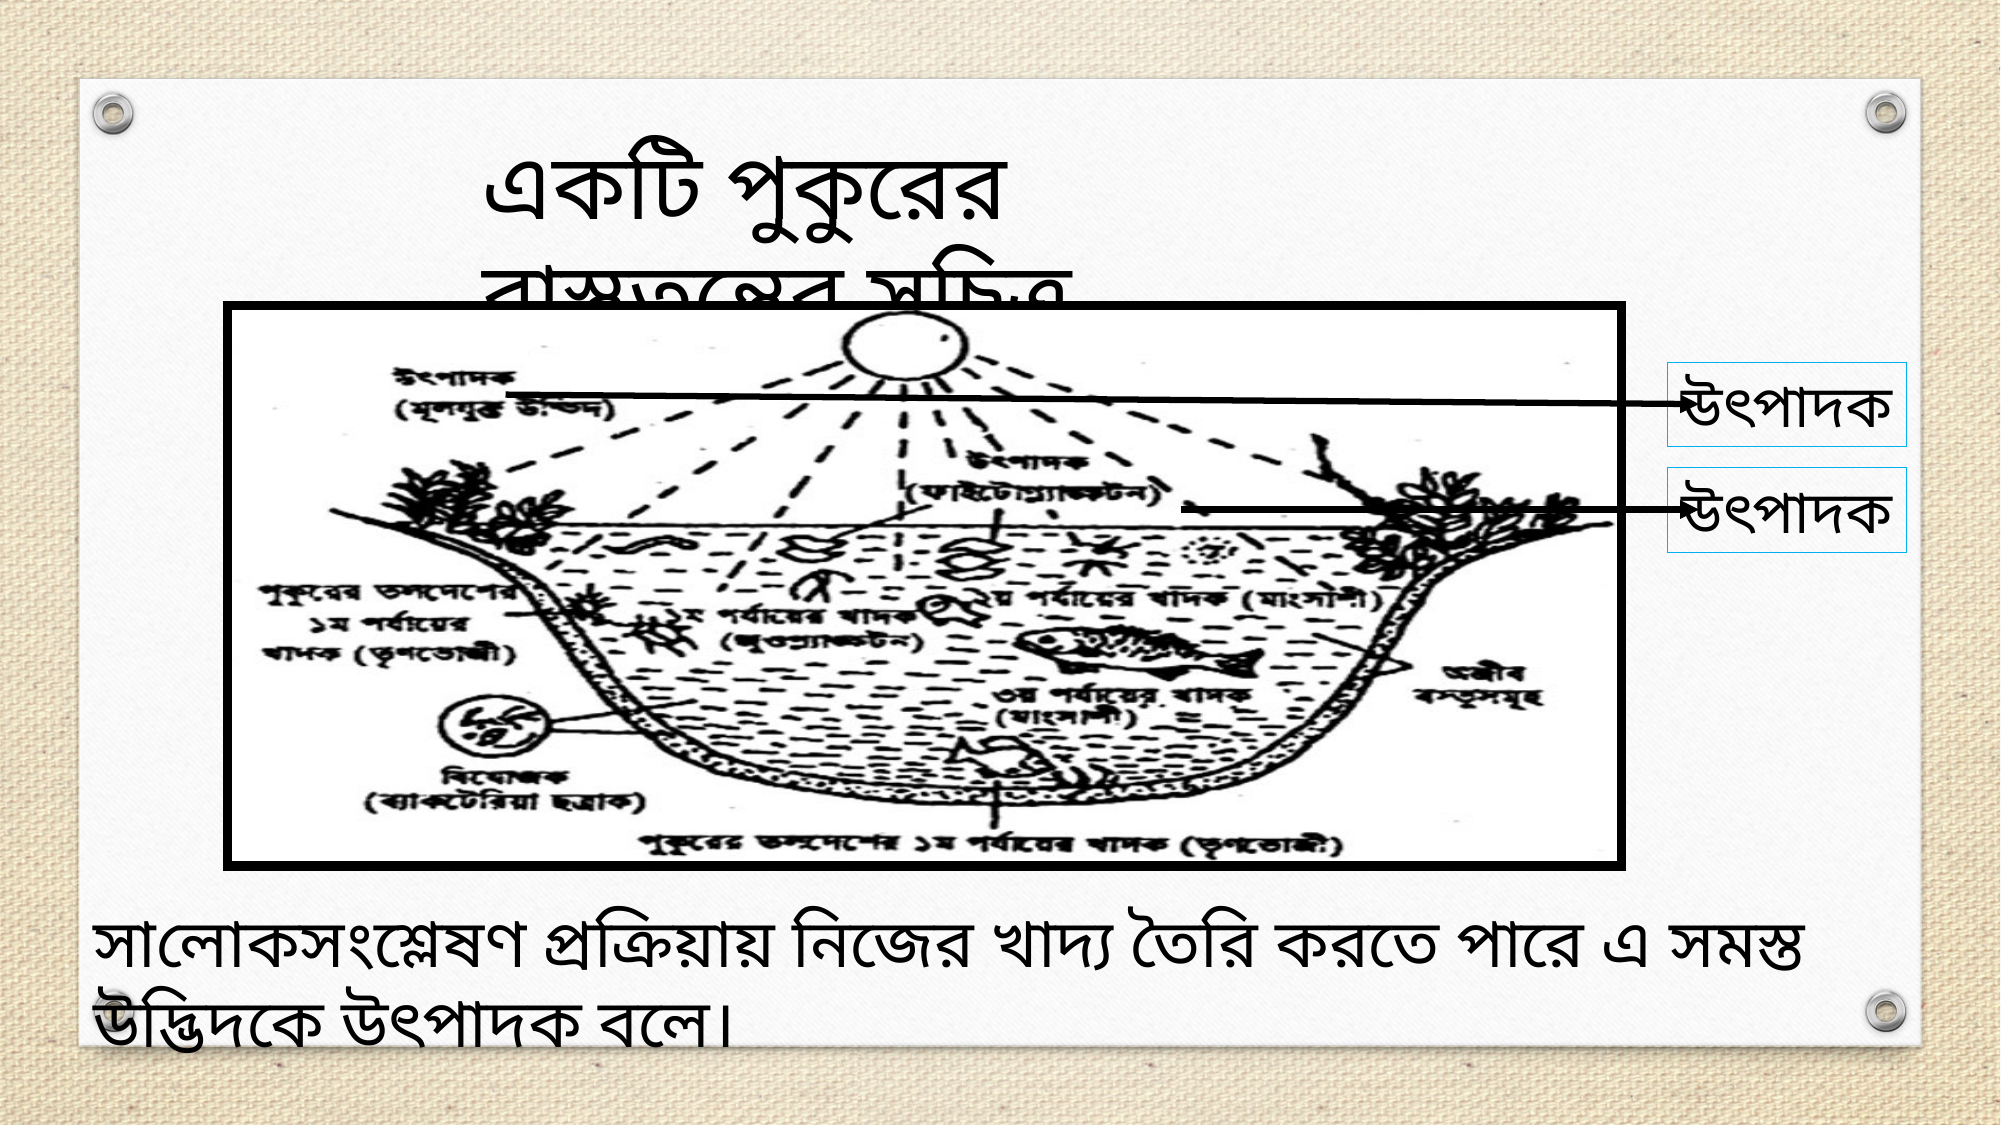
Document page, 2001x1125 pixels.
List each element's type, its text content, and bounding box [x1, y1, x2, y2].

text_box সালোকসংশ্লেষণ প্রক্রিয়ায় নিজের খাদ্য তৈরি করতে পারে এ সমস্ত উদ্ভিদকে উৎপাদক বলে। [78, 893, 1937, 1068]
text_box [231, 309, 1876, 862]
picture [0, 0, 2001, 1125]
text_box একটি পুকুরের বাস্তুতন্ত্রের সচিত্র [467, 120, 1381, 301]
